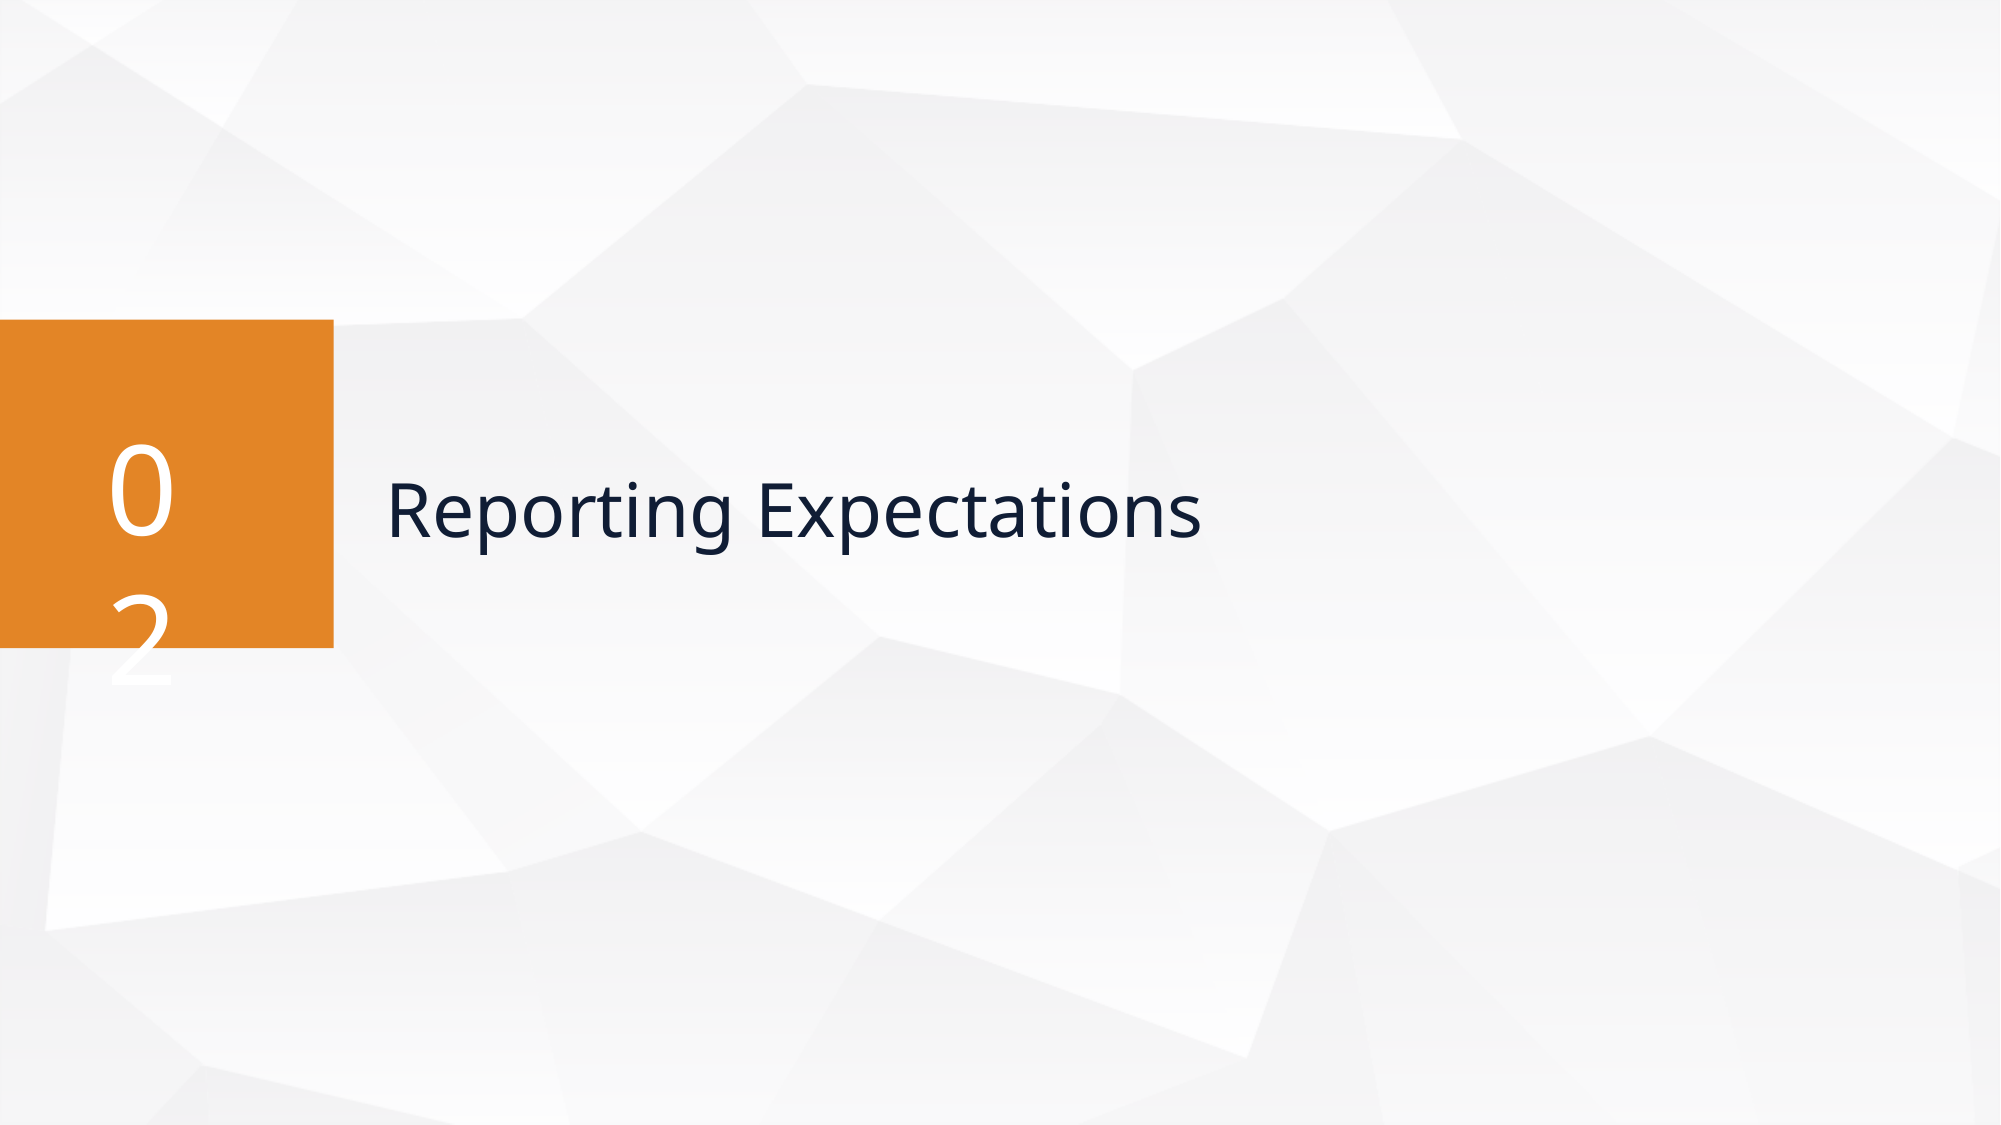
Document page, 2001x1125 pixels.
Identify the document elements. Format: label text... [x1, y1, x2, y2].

text_box 02 [91, 403, 264, 719]
picture [0, 0, 2001, 1125]
title Reporting Expectations [370, 428, 1591, 596]
